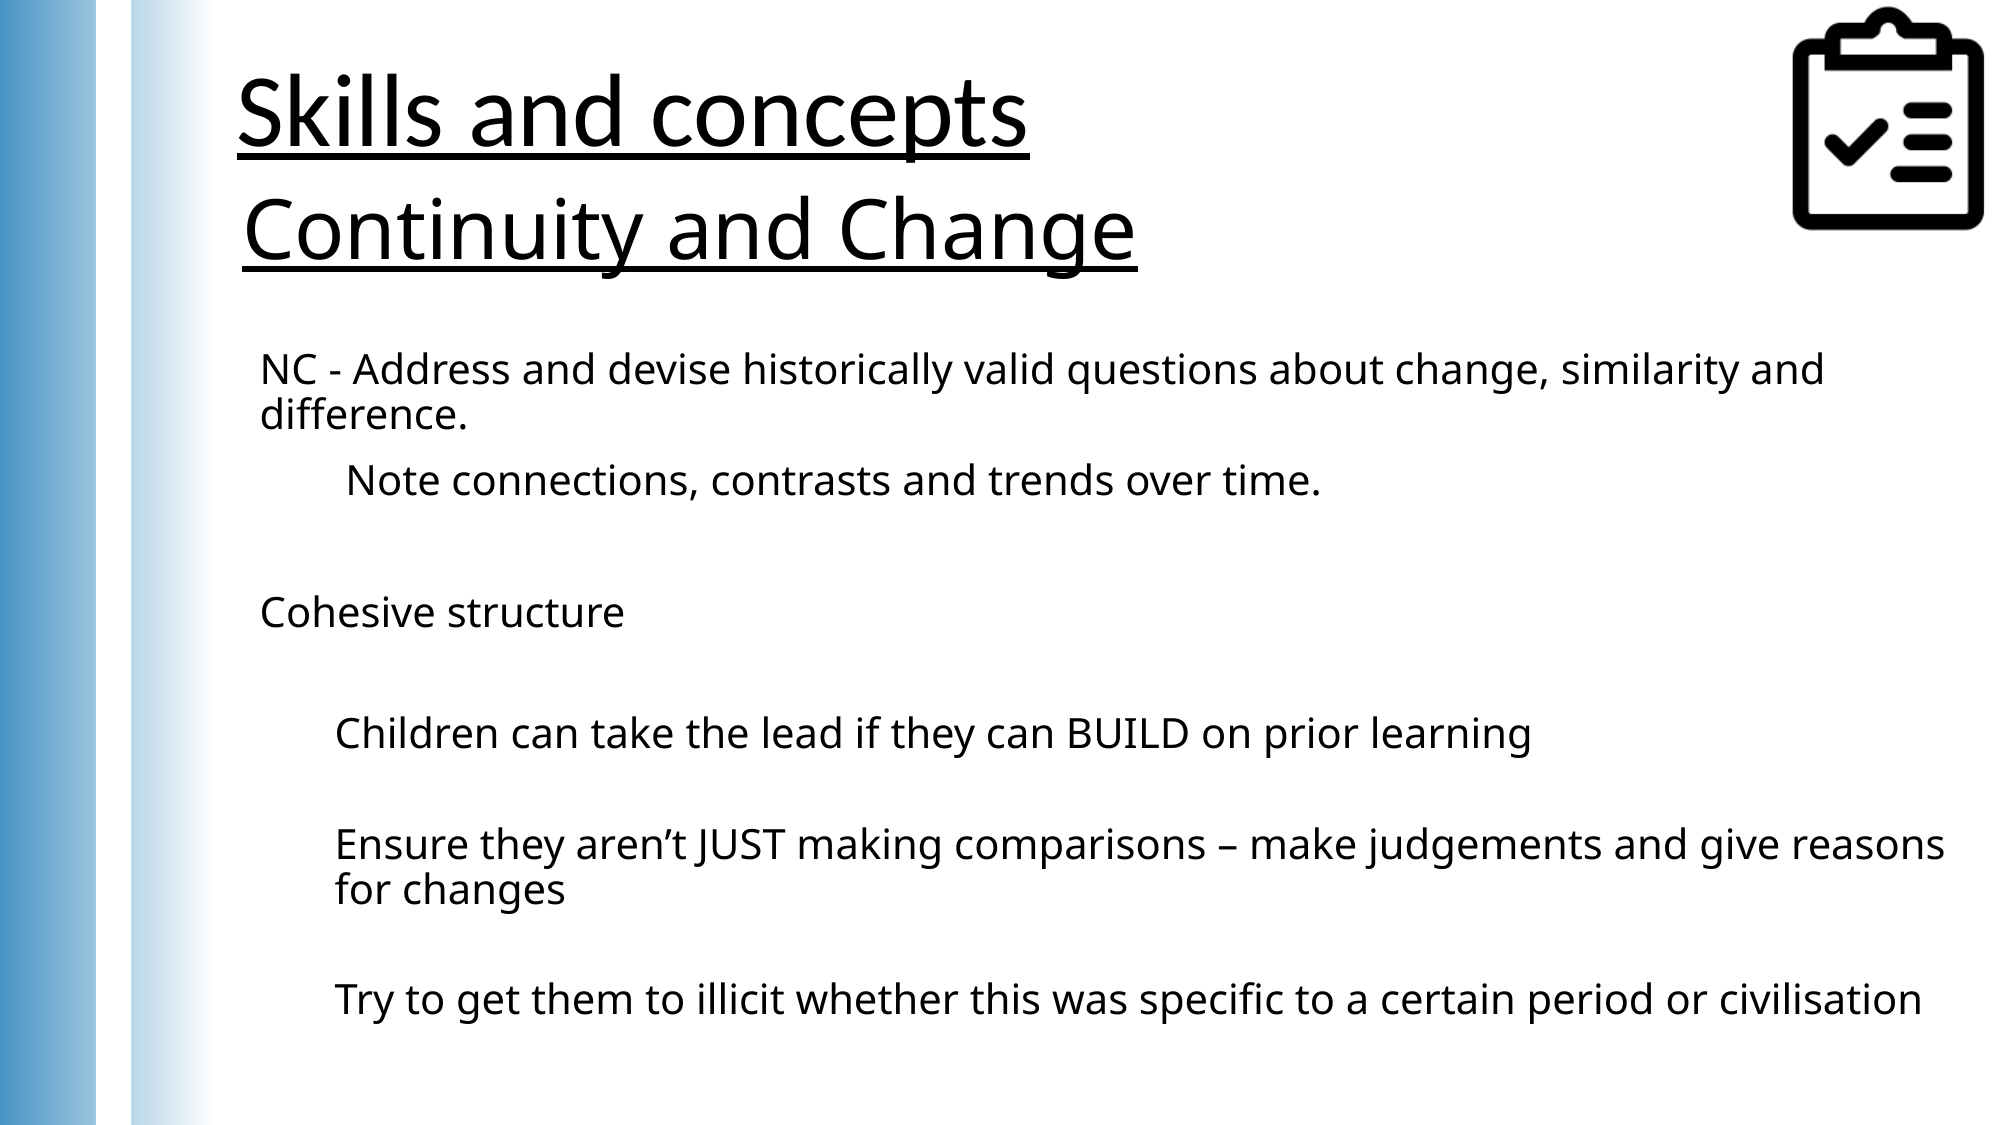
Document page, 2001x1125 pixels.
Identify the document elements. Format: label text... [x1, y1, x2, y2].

picture [1761, 0, 2000, 246]
text_box Continuity and Change [227, 67, 1952, 286]
text_box Skills and concepts [222, 35, 1761, 175]
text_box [0, 0, 211, 1125]
text_box NC - Address and devise historically valid questions about change, similarity and difference. Note connections, contrasts and trends over time. Cohesive structure Children can take the lead if they can BUILD on prior learning Ensure they aren’t JUST making comparisons – make judgements and give reasons for changes Try to get them to illicit whether this was specific to a certain period or civilisation [244, 341, 1970, 1055]
